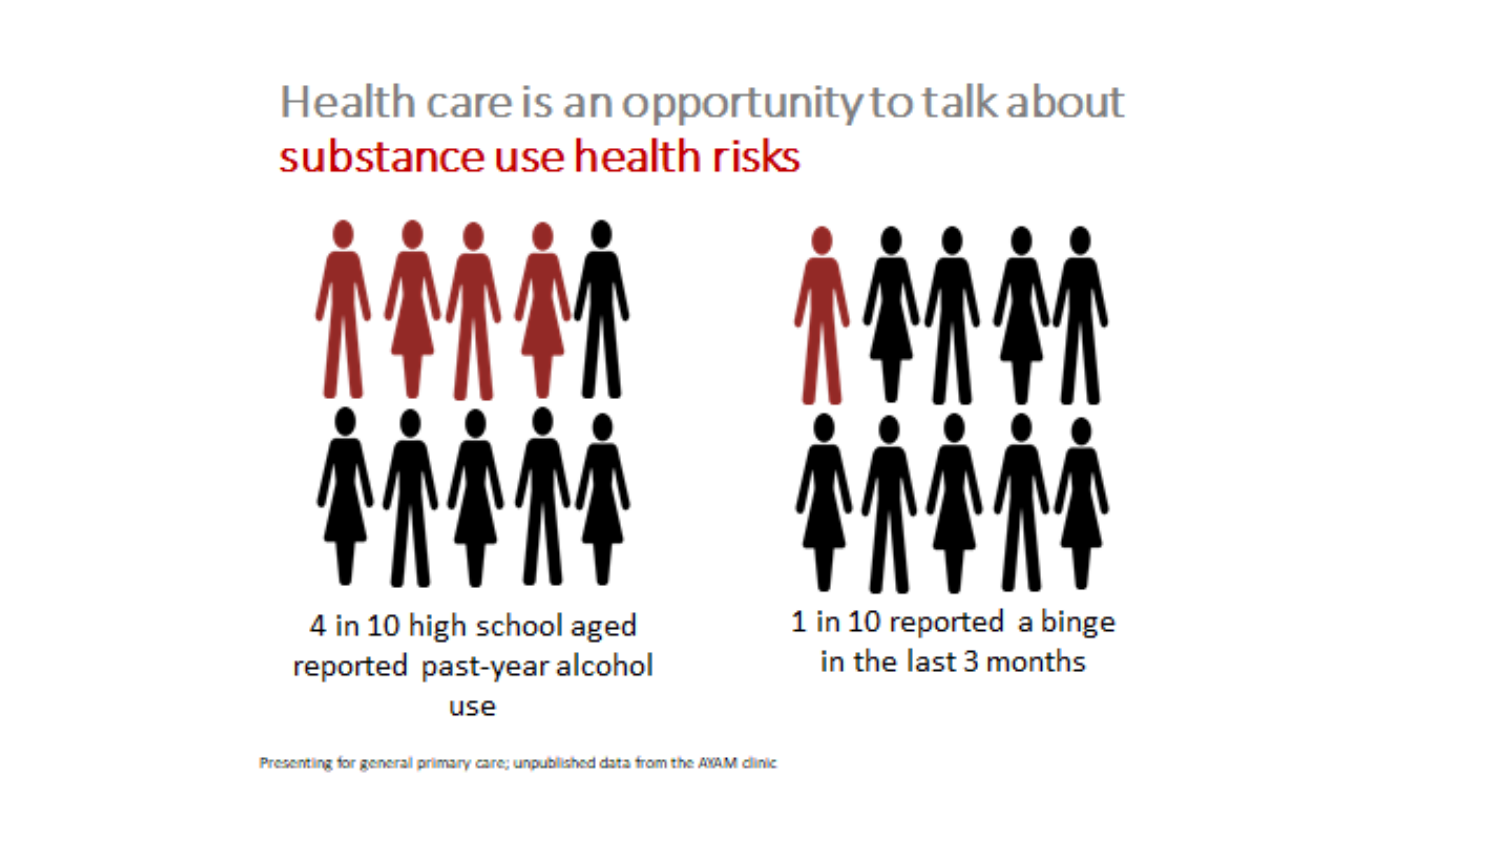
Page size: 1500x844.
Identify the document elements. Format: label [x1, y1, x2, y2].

picture [75, 42, 1419, 798]
